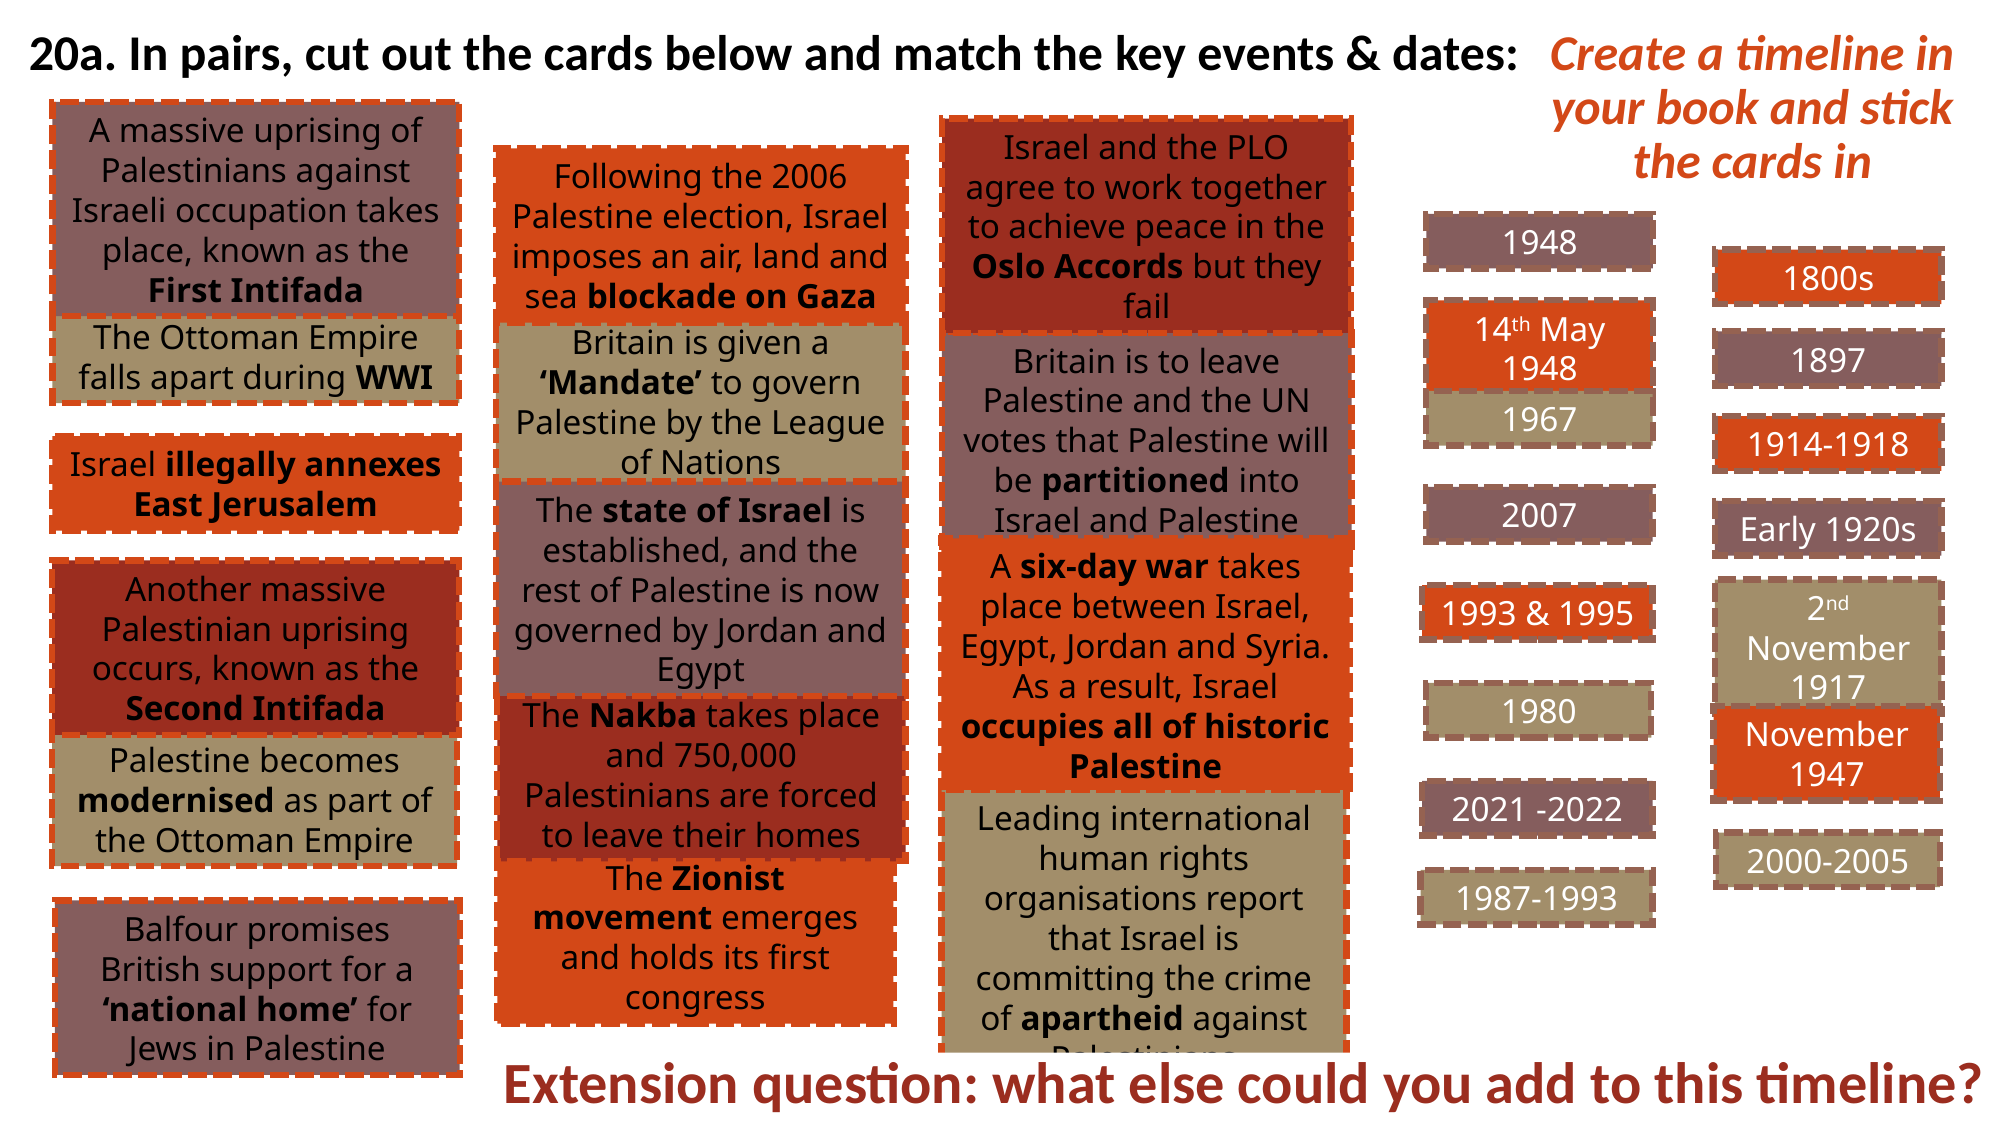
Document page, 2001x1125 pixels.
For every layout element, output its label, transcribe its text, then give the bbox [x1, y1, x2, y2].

text_box Create a timeline in your book and stick the cards in [1526, 75, 1979, 141]
text_box 1948 [1425, 213, 1654, 269]
text_box 2021 -2022 [1421, 780, 1654, 837]
text_box A massive uprising of Palestinians against Israeli occupation takes place, known as the First Intifada [51, 101, 460, 317]
text_box The Zionist movement emerges and holds its first congress [496, 862, 894, 1025]
text_box 1800s [1714, 249, 1942, 305]
text_box Another massive Palestinian uprising occurs, known as the Second Intifada [51, 559, 460, 736]
text_box 14th May 1948 [1425, 299, 1654, 390]
text_box 2000-2005 [1715, 832, 1941, 888]
text_box 1987-1993 [1420, 869, 1654, 925]
text_box Israel and the PLO agree to work together to achieve peace in the Oslo Accords but they fail [941, 117, 1352, 334]
text_box The state of Israel is established, and the rest of Palestine is now governed by Jordan and Egypt [495, 481, 907, 697]
text_box Britain is to leave Palestine and the UN votes that Palestine will be partitioned into Israel and Palestine [941, 331, 1353, 548]
text_box Following the 2006 Palestine election, Israel imposes an air, land and sea blockade on Gaza [495, 147, 907, 324]
text_box The Ottoman Empire falls apart during WWI [51, 317, 460, 404]
text_box Extension question: what else could you add to this timeline? [488, 1052, 2000, 1118]
text_box 1993 & 1995 [1421, 584, 1654, 641]
title 20a. In pairs, cut out the cards below and match the key events & dates: [13, 14, 2000, 94]
text_box Britain is given a ‘Mandate’ to govern Palestine by the League of Nations [495, 323, 907, 481]
text_box 1914-1918 [1714, 415, 1942, 472]
text_box November 1947 [1713, 705, 1941, 802]
text_box 2nd November 1917 [1714, 578, 1942, 715]
text_box Leading international human rights organisations report that Israel is committing the crime of apartheid against Palestinians [940, 789, 1347, 1052]
text_box The Nakba takes place and 750,000 Palestinians are forced to leave their homes [496, 696, 907, 862]
text_box 1967 [1425, 390, 1654, 447]
text_box Israel illegally annexes East Jerusalem [51, 435, 460, 532]
text_box 2007 [1425, 486, 1654, 543]
text_box A six-day war takes place between Israel, Egypt, Jordan and Syria. As a result, Israel occupies all of historic Palestine [940, 537, 1351, 794]
text_box Palestine becomes modernised as part of the Ottoman Empire [51, 735, 458, 867]
text_box 1980 [1425, 682, 1652, 739]
text_box Early 1920s [1714, 500, 1942, 557]
text_box Balfour promises British support for a ‘national home’ for Jews in Palestine [54, 899, 461, 1076]
text_box 1897 [1714, 330, 1942, 387]
